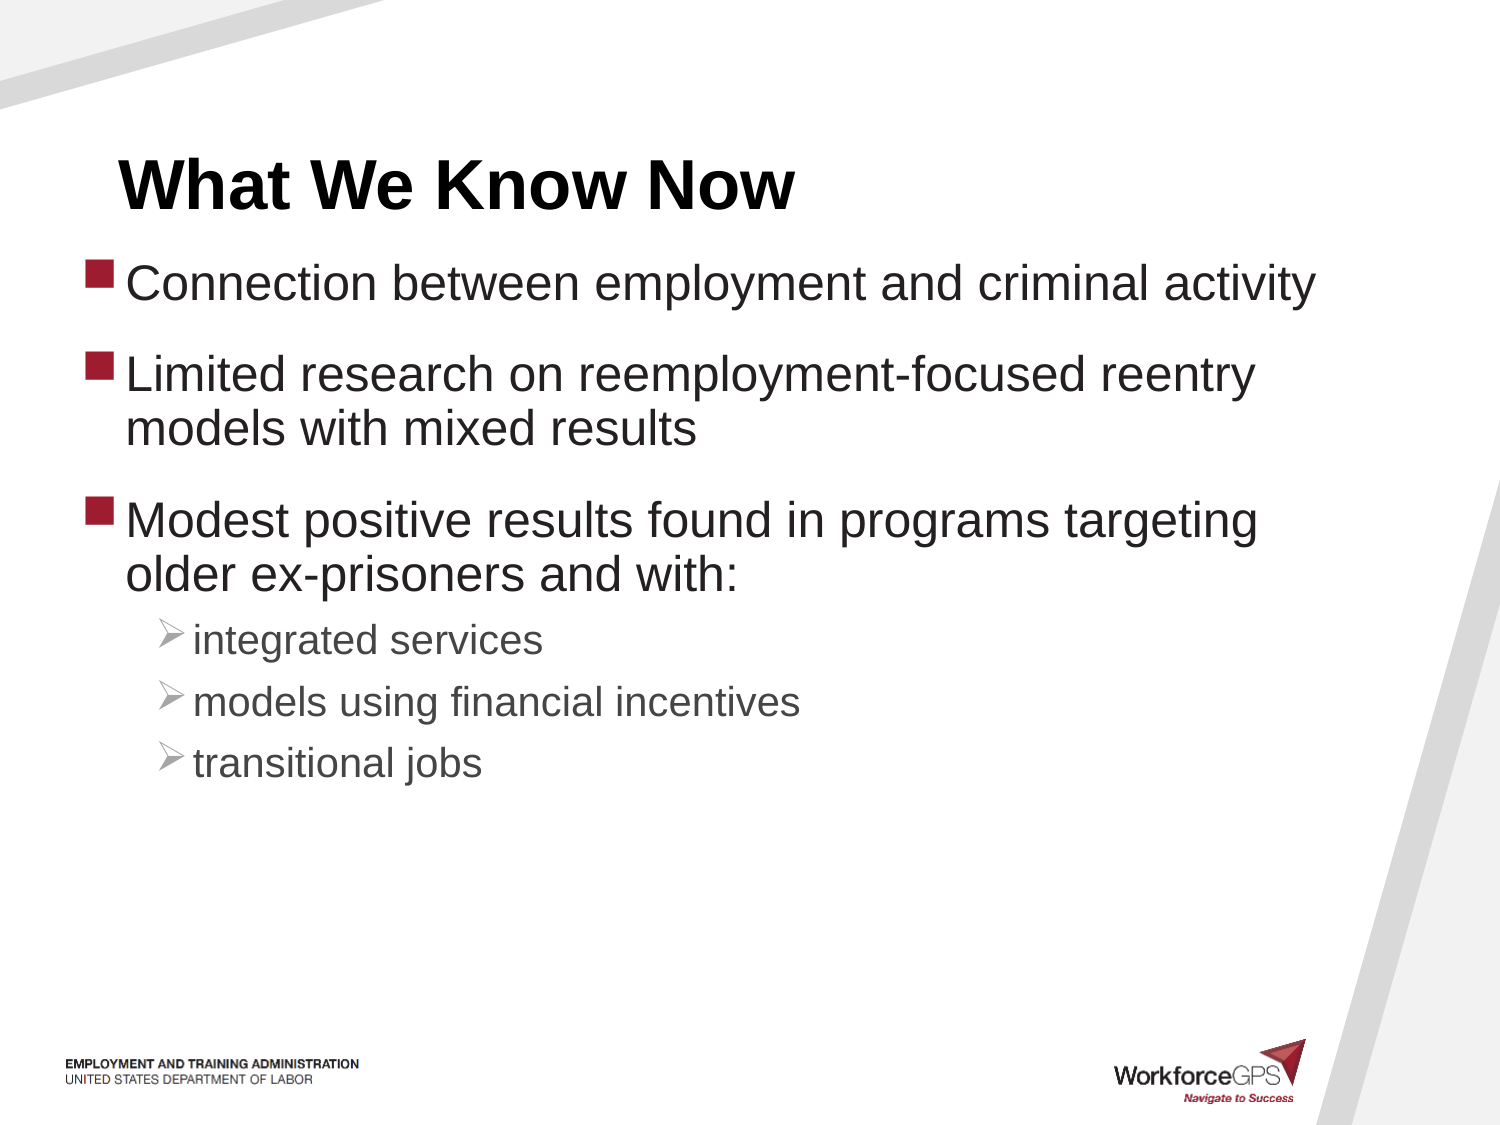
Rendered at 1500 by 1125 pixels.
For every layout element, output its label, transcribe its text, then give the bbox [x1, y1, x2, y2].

list Connection between employment and criminal activity Limited research on reemployment-focused reentry models with mixed results Modest positive results found in programs targeting older ex-prisoners and with: integrated services models using financial incentives transitional jobs [65, 249, 1341, 876]
title What We Know Now [103, 59, 1409, 233]
picture [59, 1053, 370, 1092]
picture [1112, 1038, 1308, 1105]
